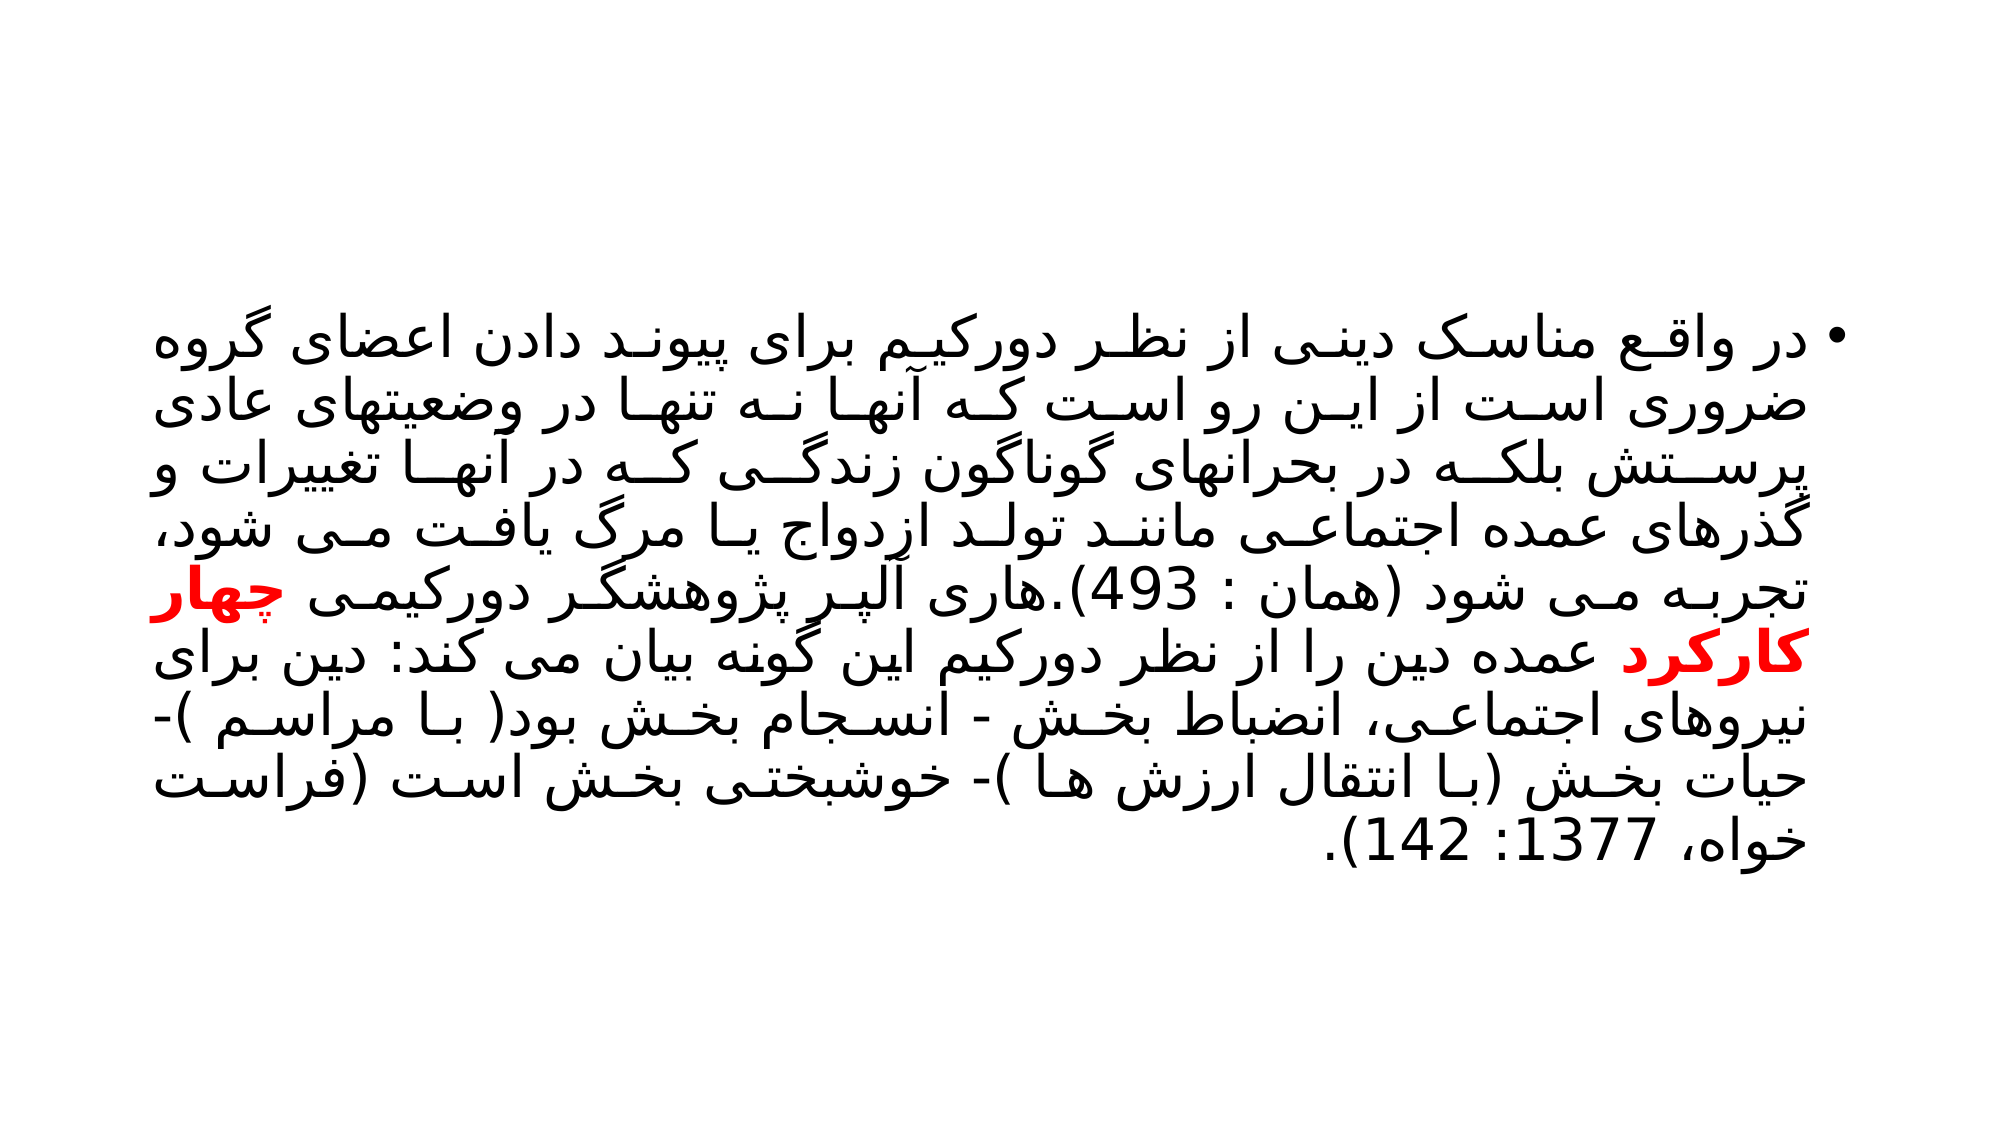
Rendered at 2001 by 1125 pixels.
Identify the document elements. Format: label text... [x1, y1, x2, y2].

list در واقع مناسک دینی از نظر دورکیم برای پیوند دادن اعضای گروه ضروری است از این رو است که آنها نه تنها در وضعیتهای عادی پرستش بلکه در بحرانهای گوناگون زندگی که در آنها تغییرات و گذرهای عمده اجتماعی مانند تولد ازدواج یا مرگ یافت می شود، تجربه می شود (همان : 493).هاری آلپر پژوهشگر دورکیمی چهار کارکرد عمده دین را از نظر دورکیم این گونه بیان می کند: دین برای نیروهای اجتماعی، انضباط بخش - انسجام بخش بود( با مراسم )- حیات بخش (با انتقال ارزش ها )- خوشبختی بخش است (فراست خواه، 1377: 142). [137, 299, 1863, 1014]
